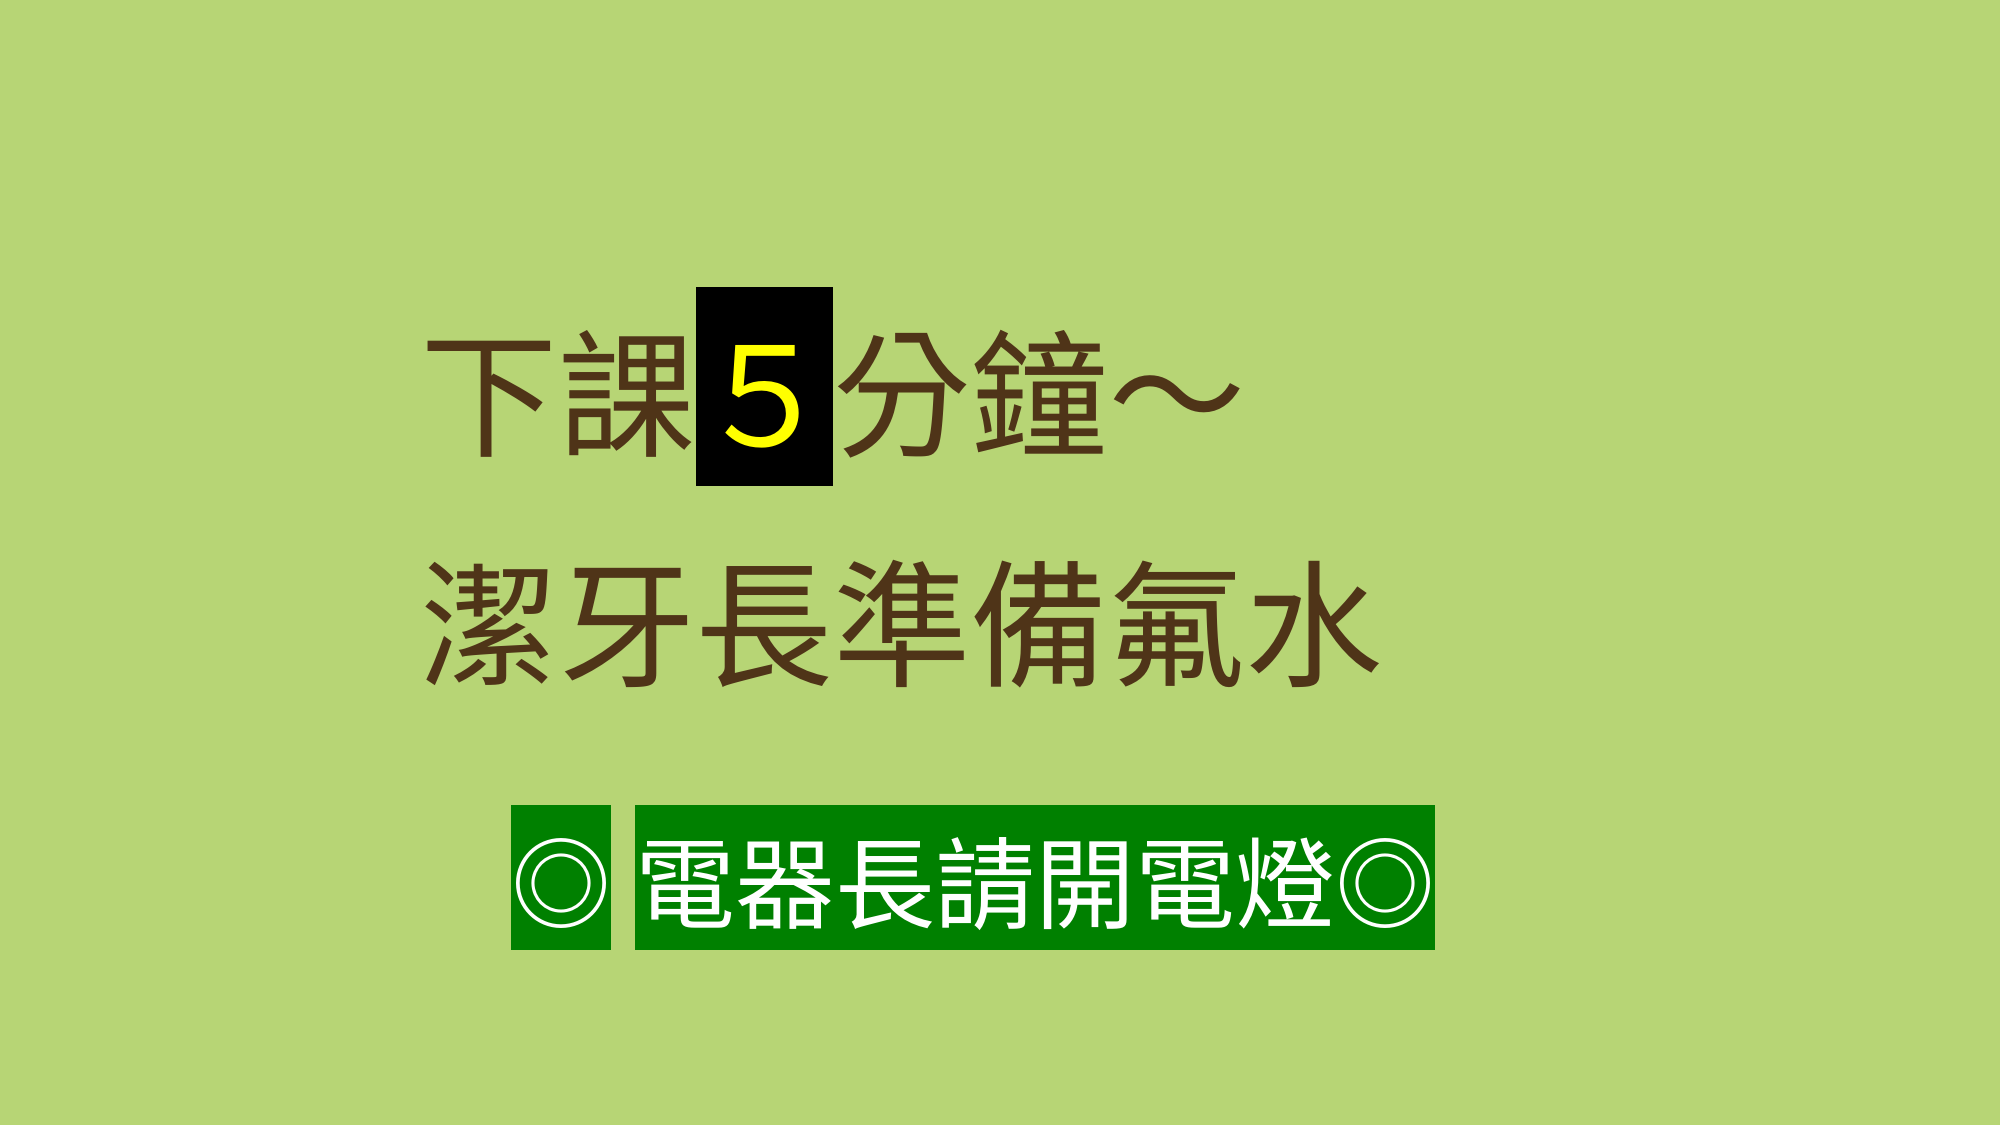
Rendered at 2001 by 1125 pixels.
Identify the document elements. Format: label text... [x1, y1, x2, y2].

title 下課５分鐘～ 潔牙長準備氟水 [405, 177, 1595, 714]
subtitle ◎電器長請開電燈◎ [496, 827, 1504, 1015]
